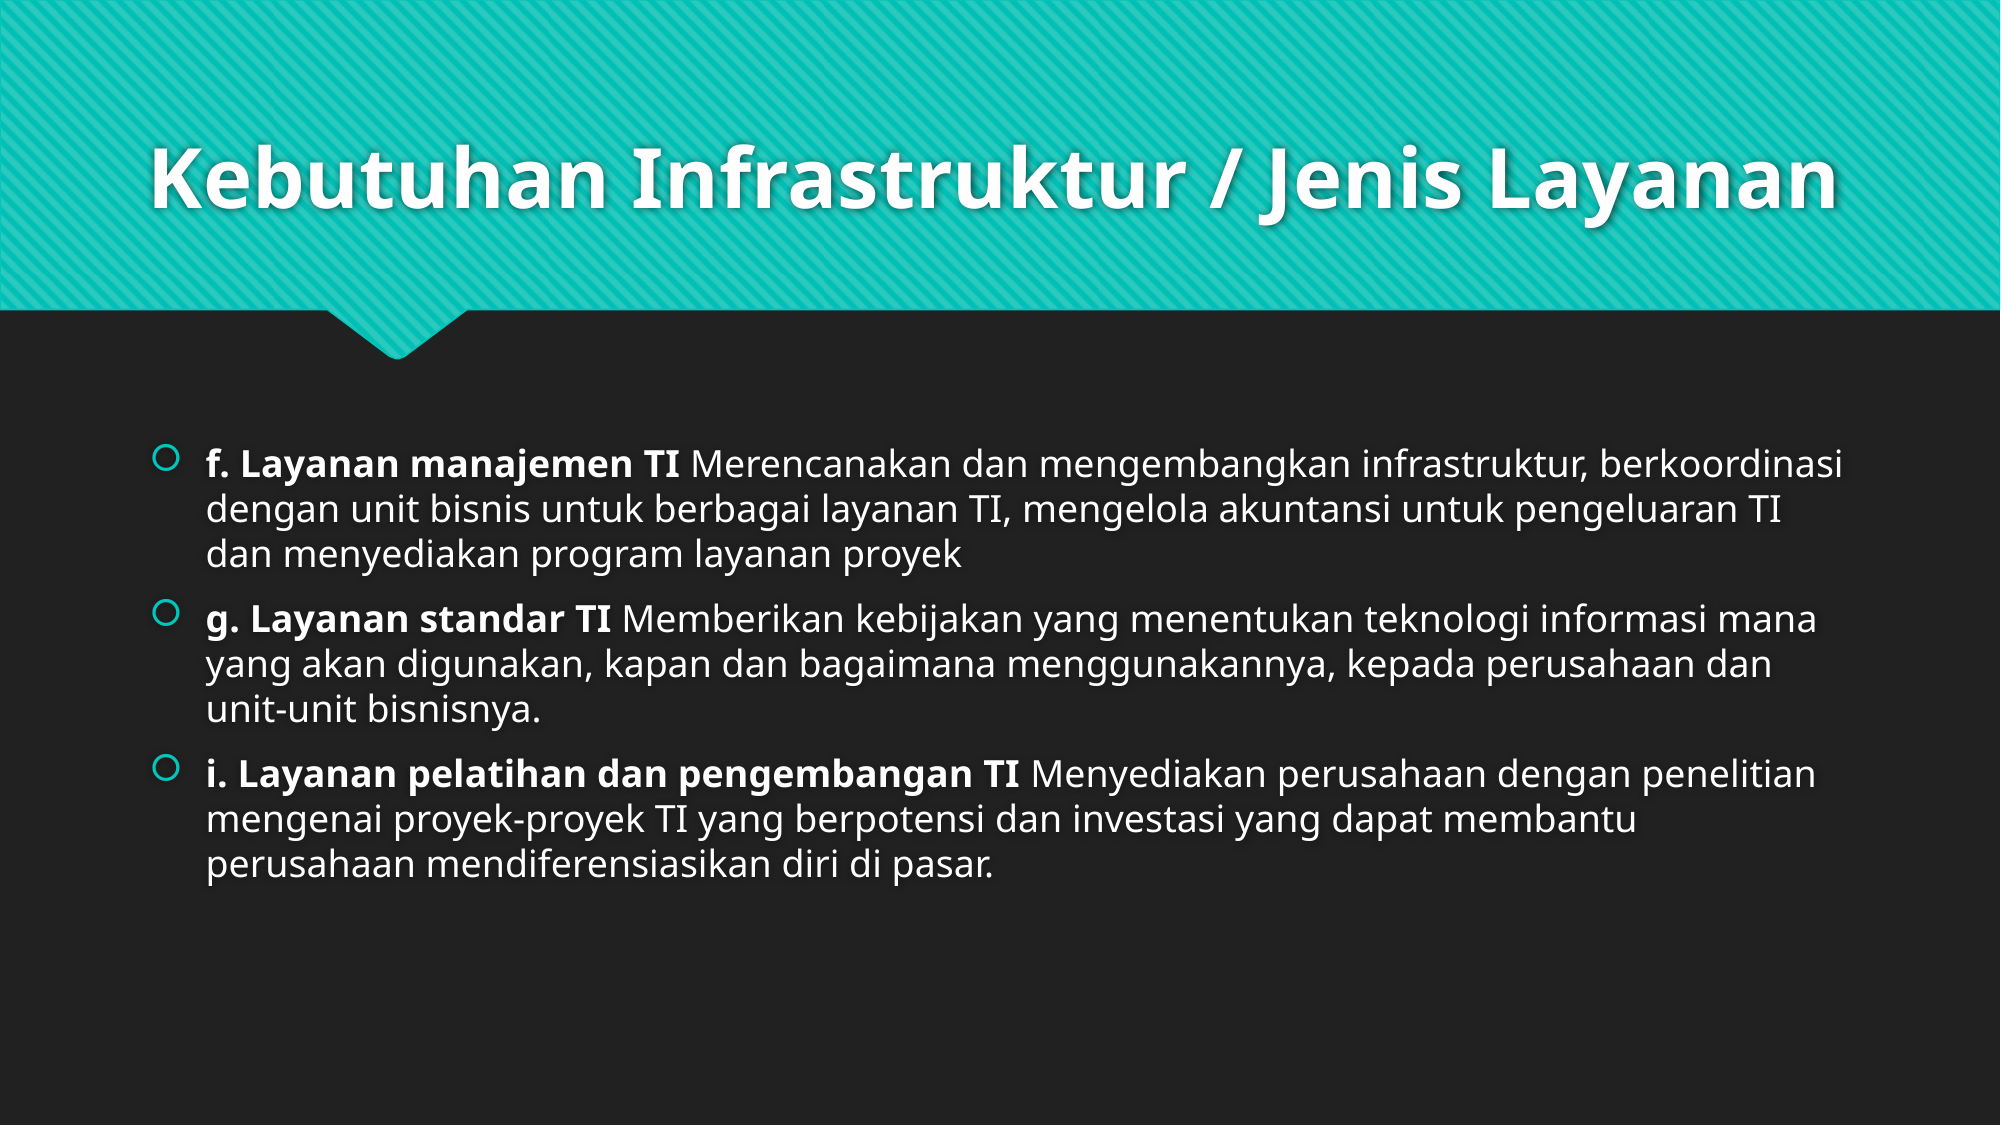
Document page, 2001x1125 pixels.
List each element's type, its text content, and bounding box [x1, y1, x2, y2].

list f. Layanan manajemen TI Merencanakan dan mengembangkan infrastruktur, berkoordinasi dengan unit bisnis untuk berbagai layanan TI, mengelola akuntansi untuk pengeluaran TI dan menyediakan program layanan proyek g. Layanan standar TI Memberikan kebijakan yang menentukan teknologi informasi mana yang akan digunakan, kapan dan bagaimana menggunakannya, kepada perusahaan dan unit-unit bisnisnya. i. Layanan pelatihan dan pengembangan TI Menyediakan perusahaan dengan penelitian mengenai proyek-proyek TI yang berpotensi dan investasi yang dapat membantu perusahaan mendiferensiasikan diri di pasar. [134, 364, 1866, 962]
title Kebutuhan Infrastruktur / Jenis Layanan [132, 73, 1868, 233]
